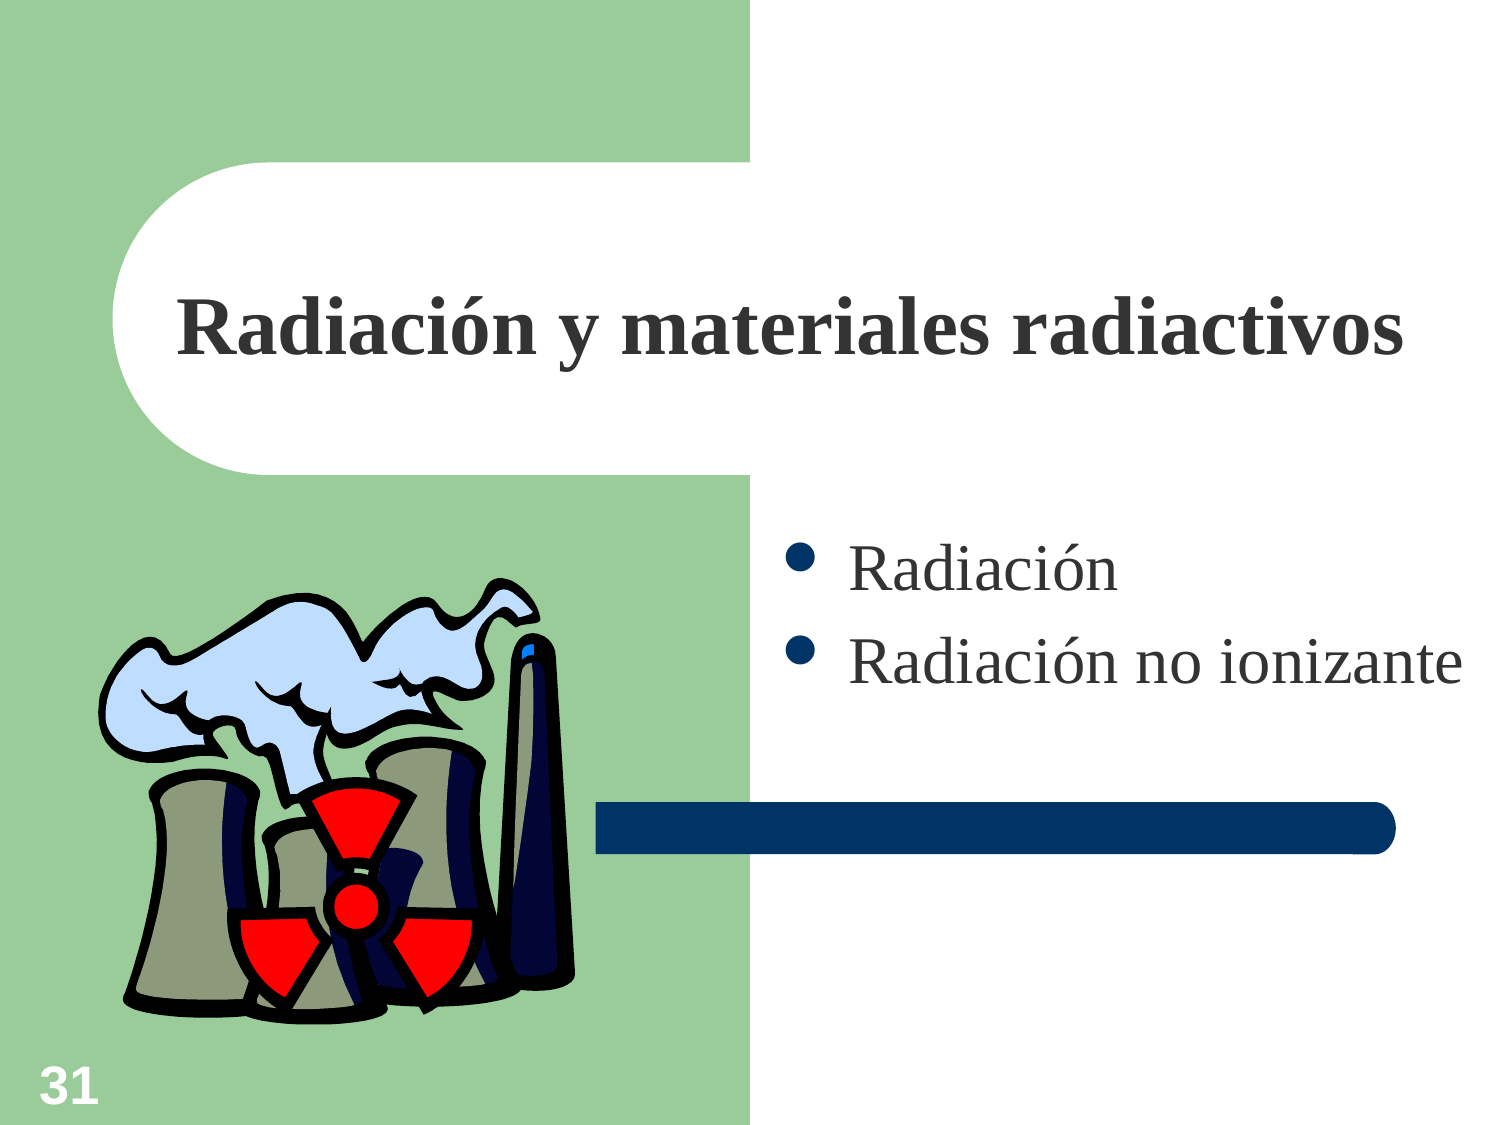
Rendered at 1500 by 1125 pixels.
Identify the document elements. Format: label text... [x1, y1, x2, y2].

slide_number 227 [1, 1043, 138, 1124]
title Radiación y materiales radiactivos [153, 233, 1429, 422]
picture [87, 562, 575, 1030]
subtitle Radiación Radiación no ionizante [766, 487, 1500, 705]
